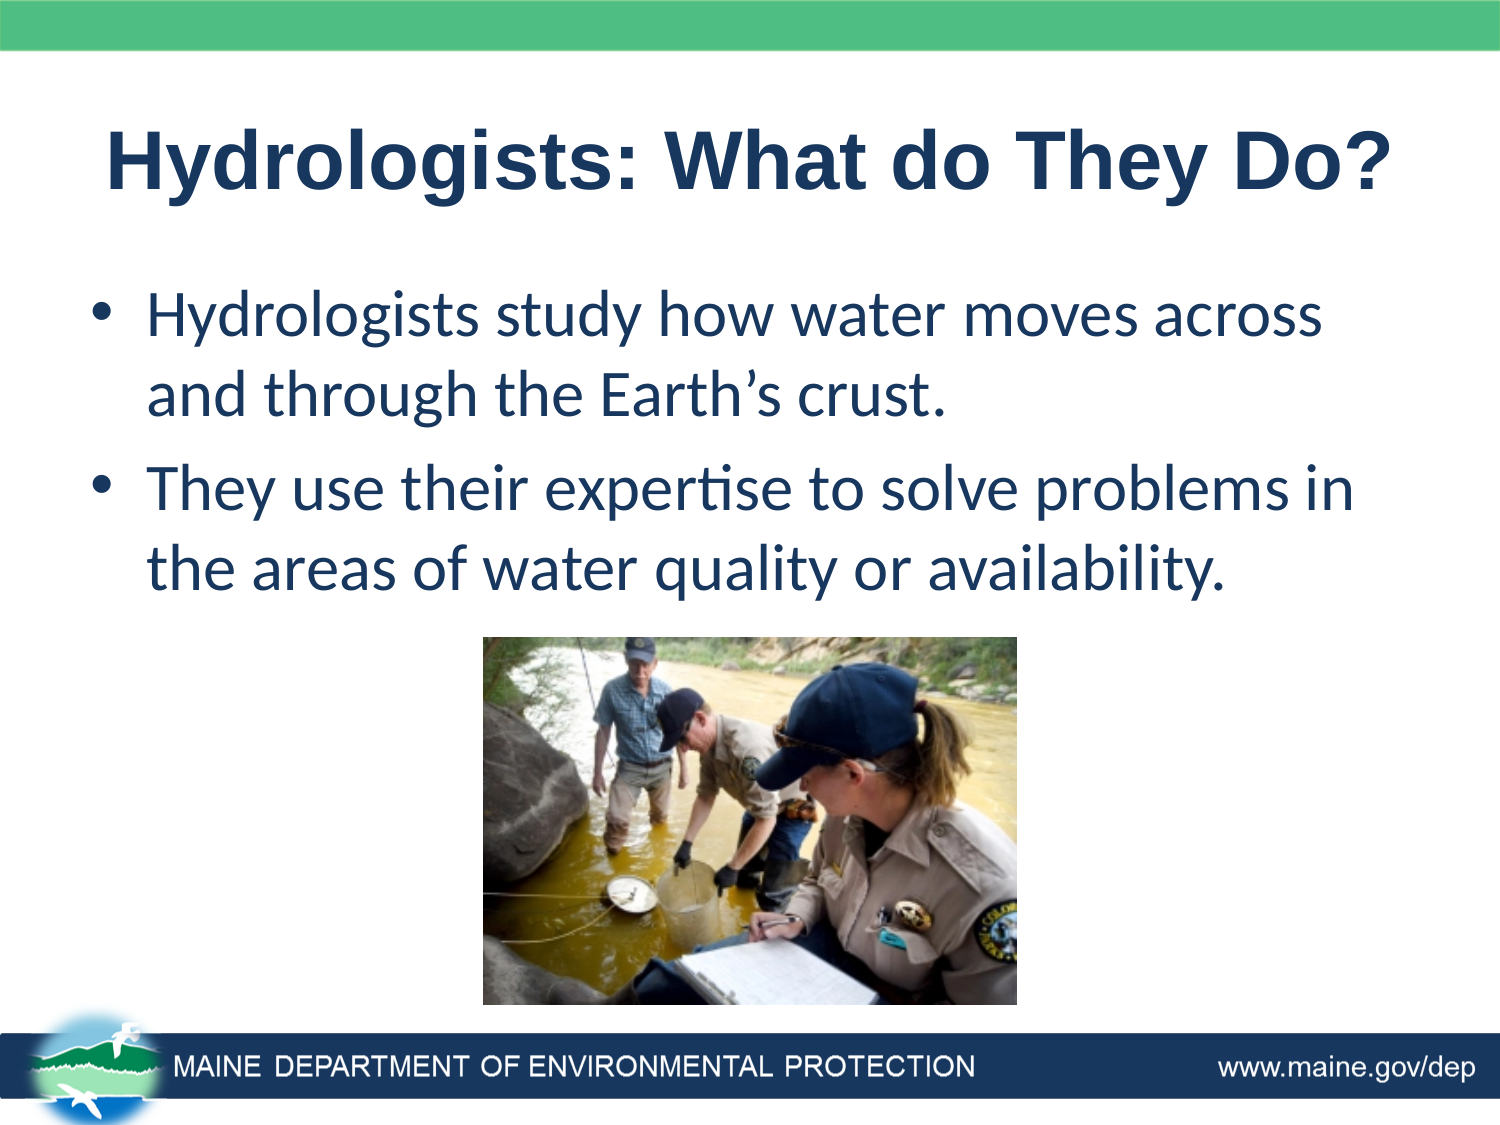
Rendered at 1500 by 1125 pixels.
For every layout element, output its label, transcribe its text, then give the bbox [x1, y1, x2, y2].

list Hydrologists study how water moves across and through the Earth’s crust. They use their expertise to solve problems in the areas of water quality or availability. [75, 262, 1425, 1005]
picture [0, 637, 1500, 1125]
title Hydrologists: What do They Do? [75, 62, 1425, 250]
picture [0, 0, 1500, 53]
